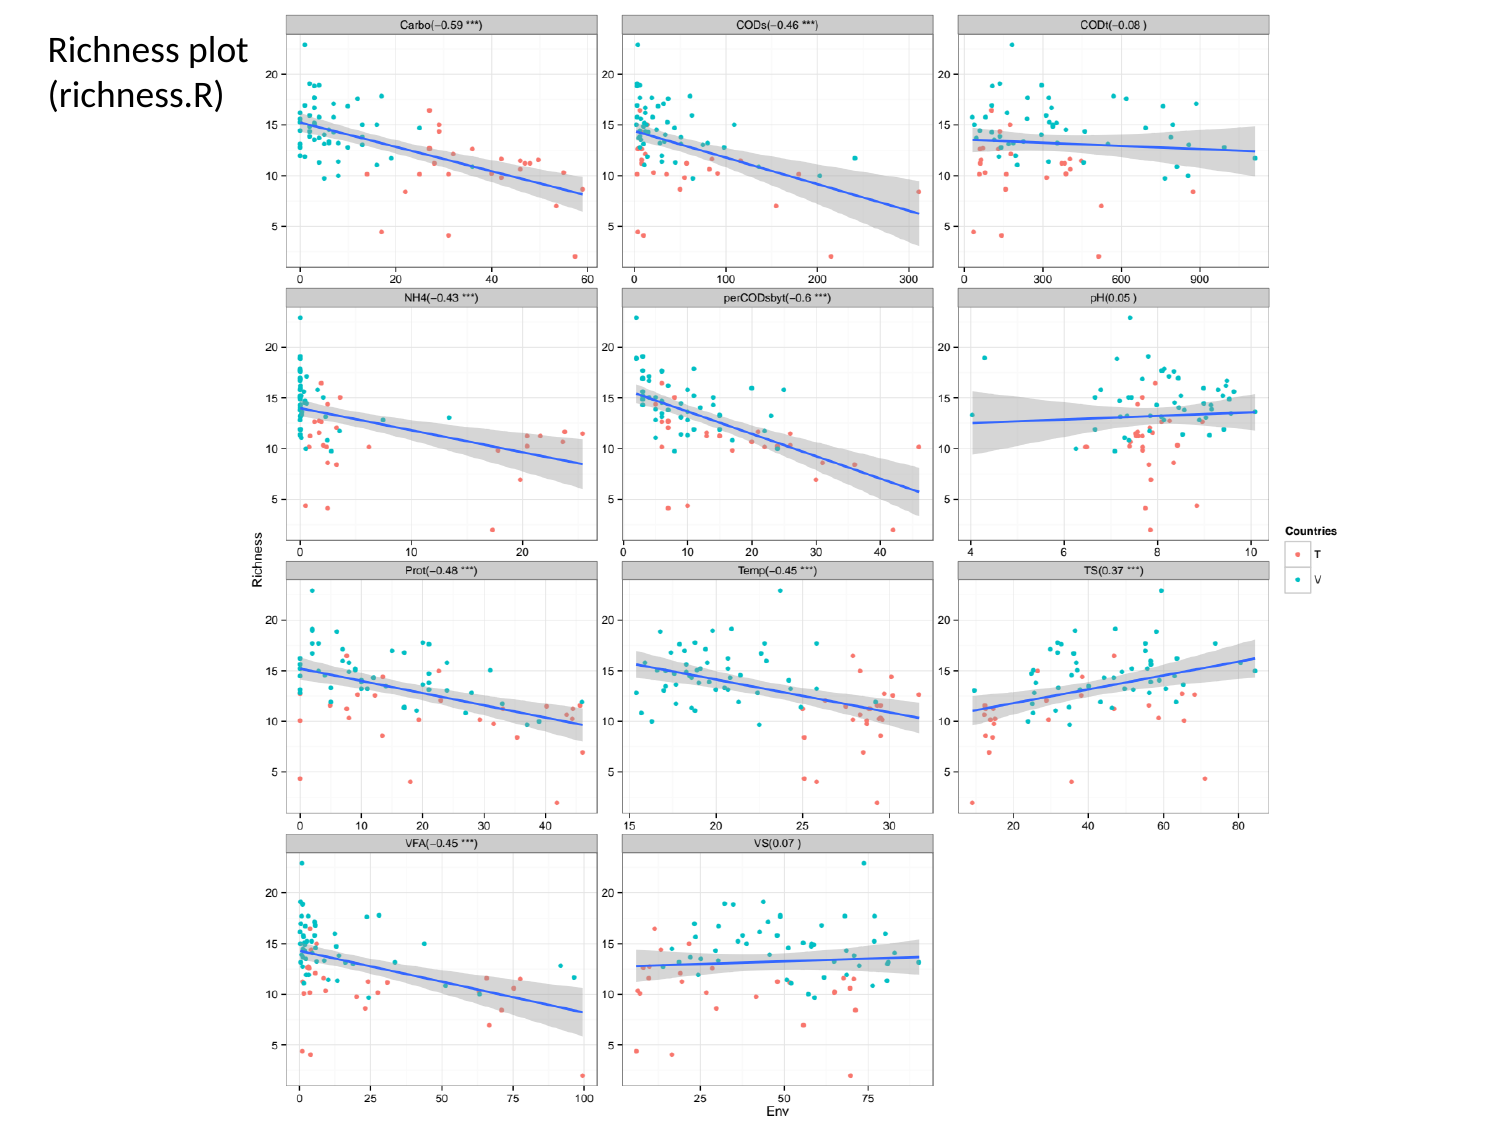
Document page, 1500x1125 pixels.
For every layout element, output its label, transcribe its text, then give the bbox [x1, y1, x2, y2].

picture [239, 0, 1366, 1125]
text_box Richness plot (richness.R) [32, 17, 234, 123]
